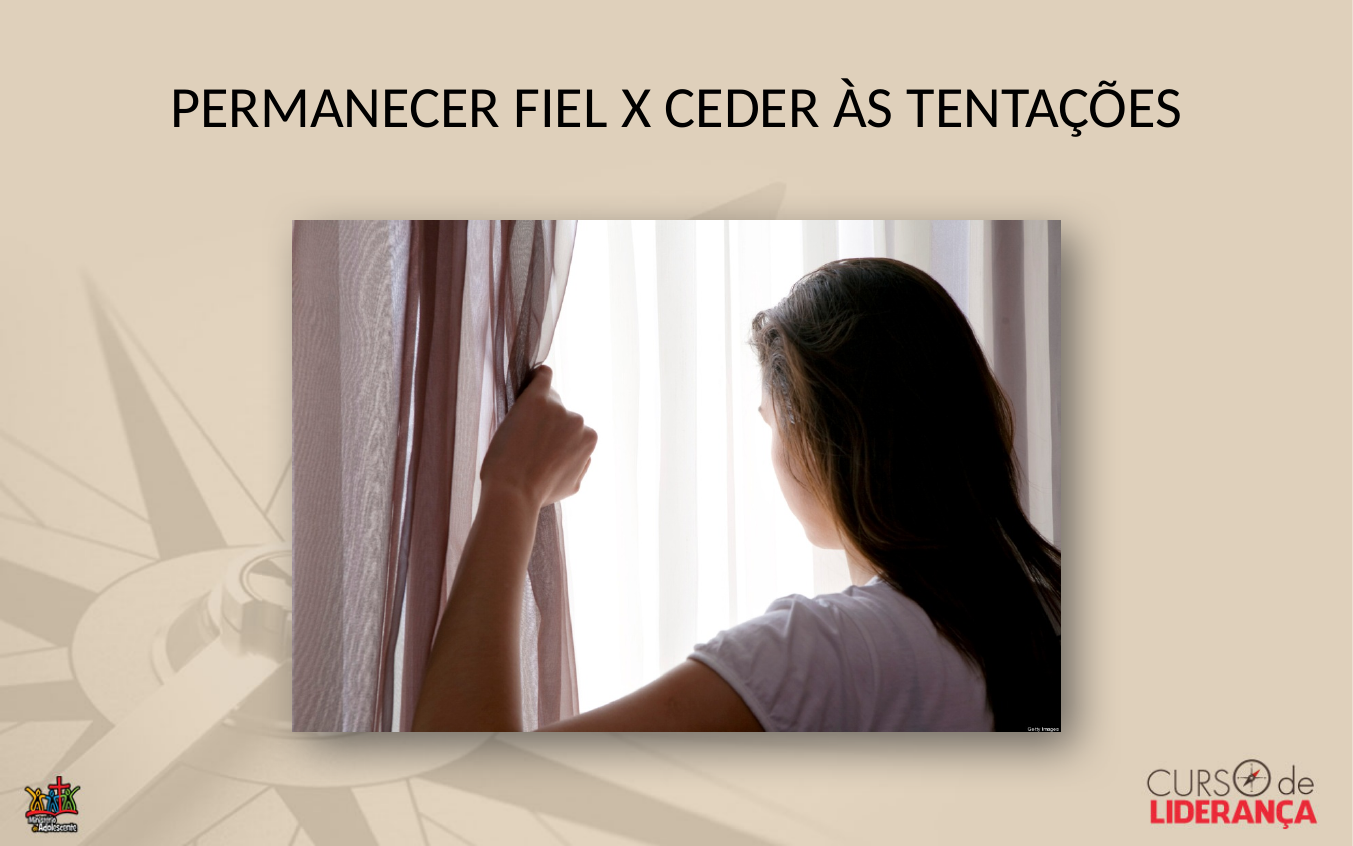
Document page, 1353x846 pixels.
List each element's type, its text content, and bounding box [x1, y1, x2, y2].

title PERMANECER FIEL X CEDER ÀS TENTAÇÕES [67, 33, 1285, 175]
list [292, 220, 1061, 733]
picture [0, 0, 1353, 846]
